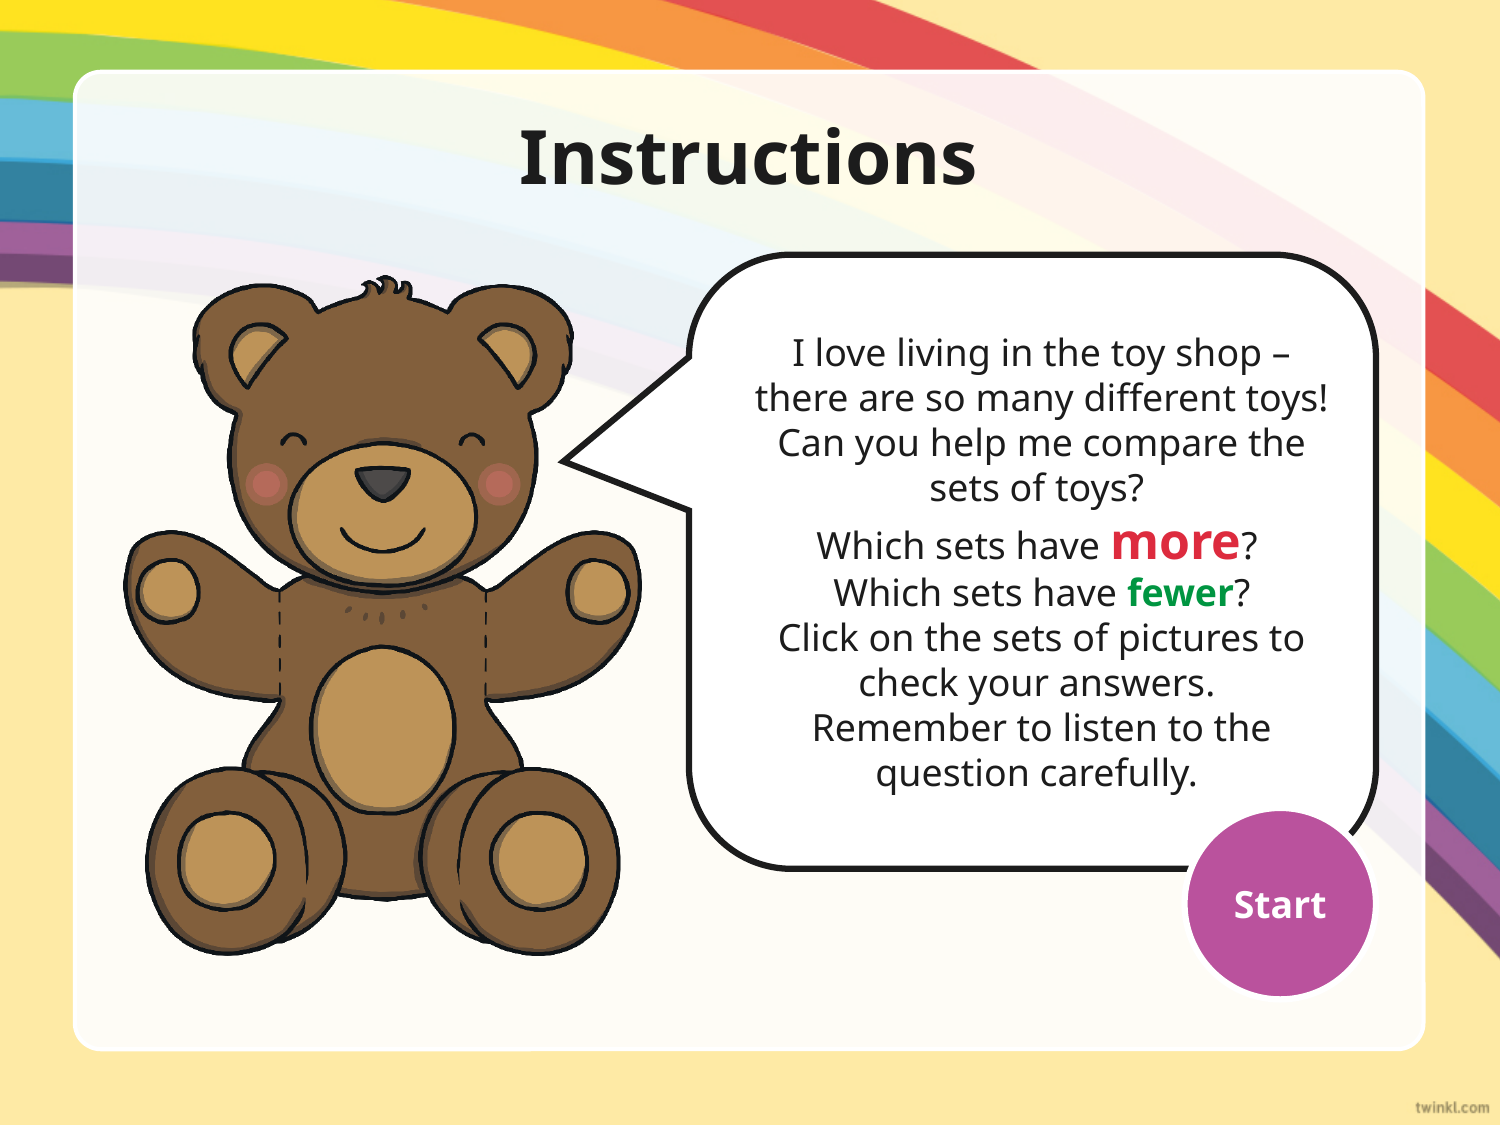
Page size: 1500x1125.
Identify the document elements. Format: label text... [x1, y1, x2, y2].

text_box I love living in the toy shop – there are so many different toys! Can you help me compare the sets of toys? Which sets have more? Which sets have fewer? Click on the sets of pictures to check your answers. Remember to listen to the question carefully. [642, 253, 1378, 870]
text_box Start [1183, 806, 1378, 1001]
title Instructions [73, 76, 1426, 244]
picture [0, 0, 1500, 1125]
